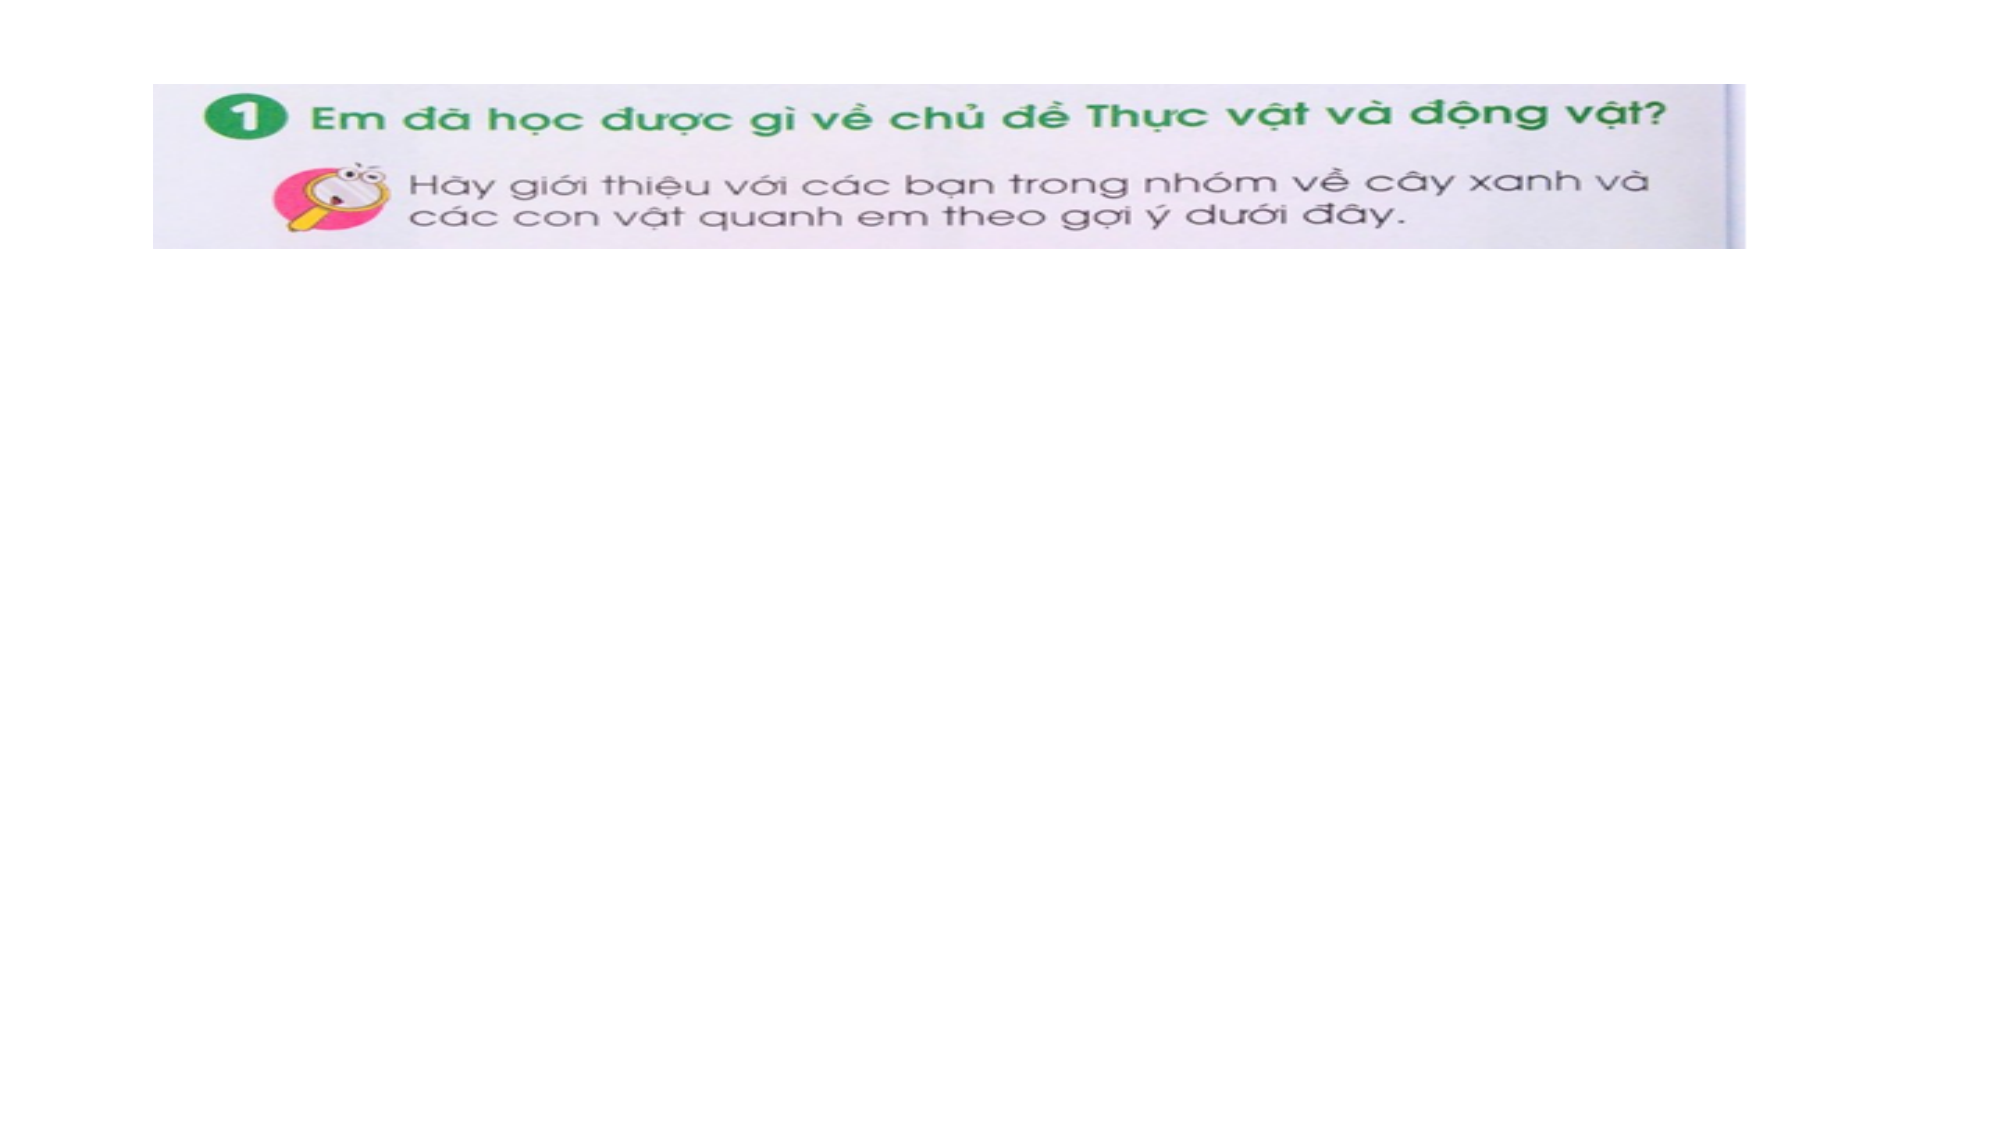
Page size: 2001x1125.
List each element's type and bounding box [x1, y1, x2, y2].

picture [153, 84, 1752, 249]
